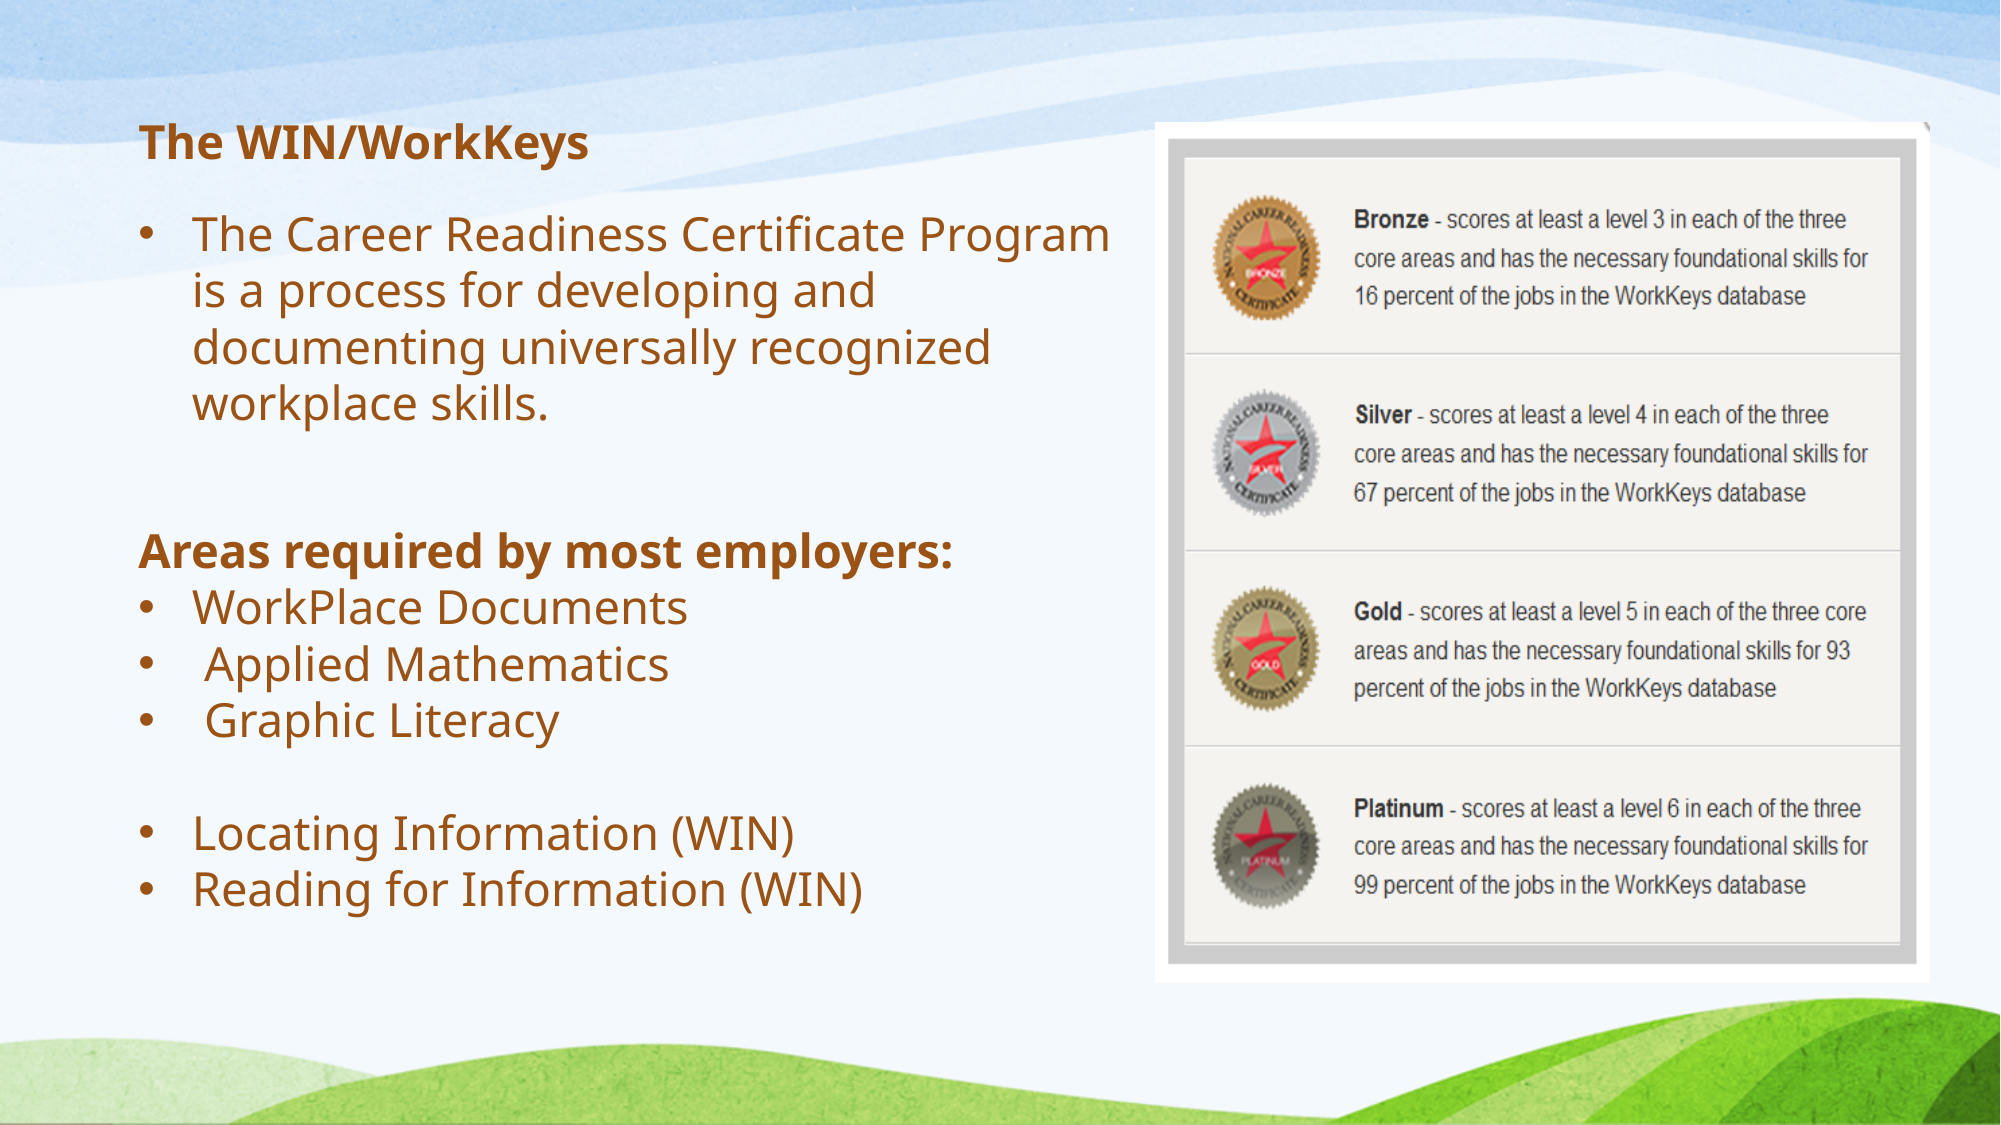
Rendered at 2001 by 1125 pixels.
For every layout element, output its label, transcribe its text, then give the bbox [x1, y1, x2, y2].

picture [0, 0, 2001, 1125]
list The WIN/WorkKeys The Career Readiness Certificate Program is a process for developing and documenting universally recognized workplace skills. Areas required by most employers: WorkPlace Documents Applied Mathematics Graphic Literacy Locating Information (WIN) Reading for Information (WIN) [123, 105, 1136, 931]
